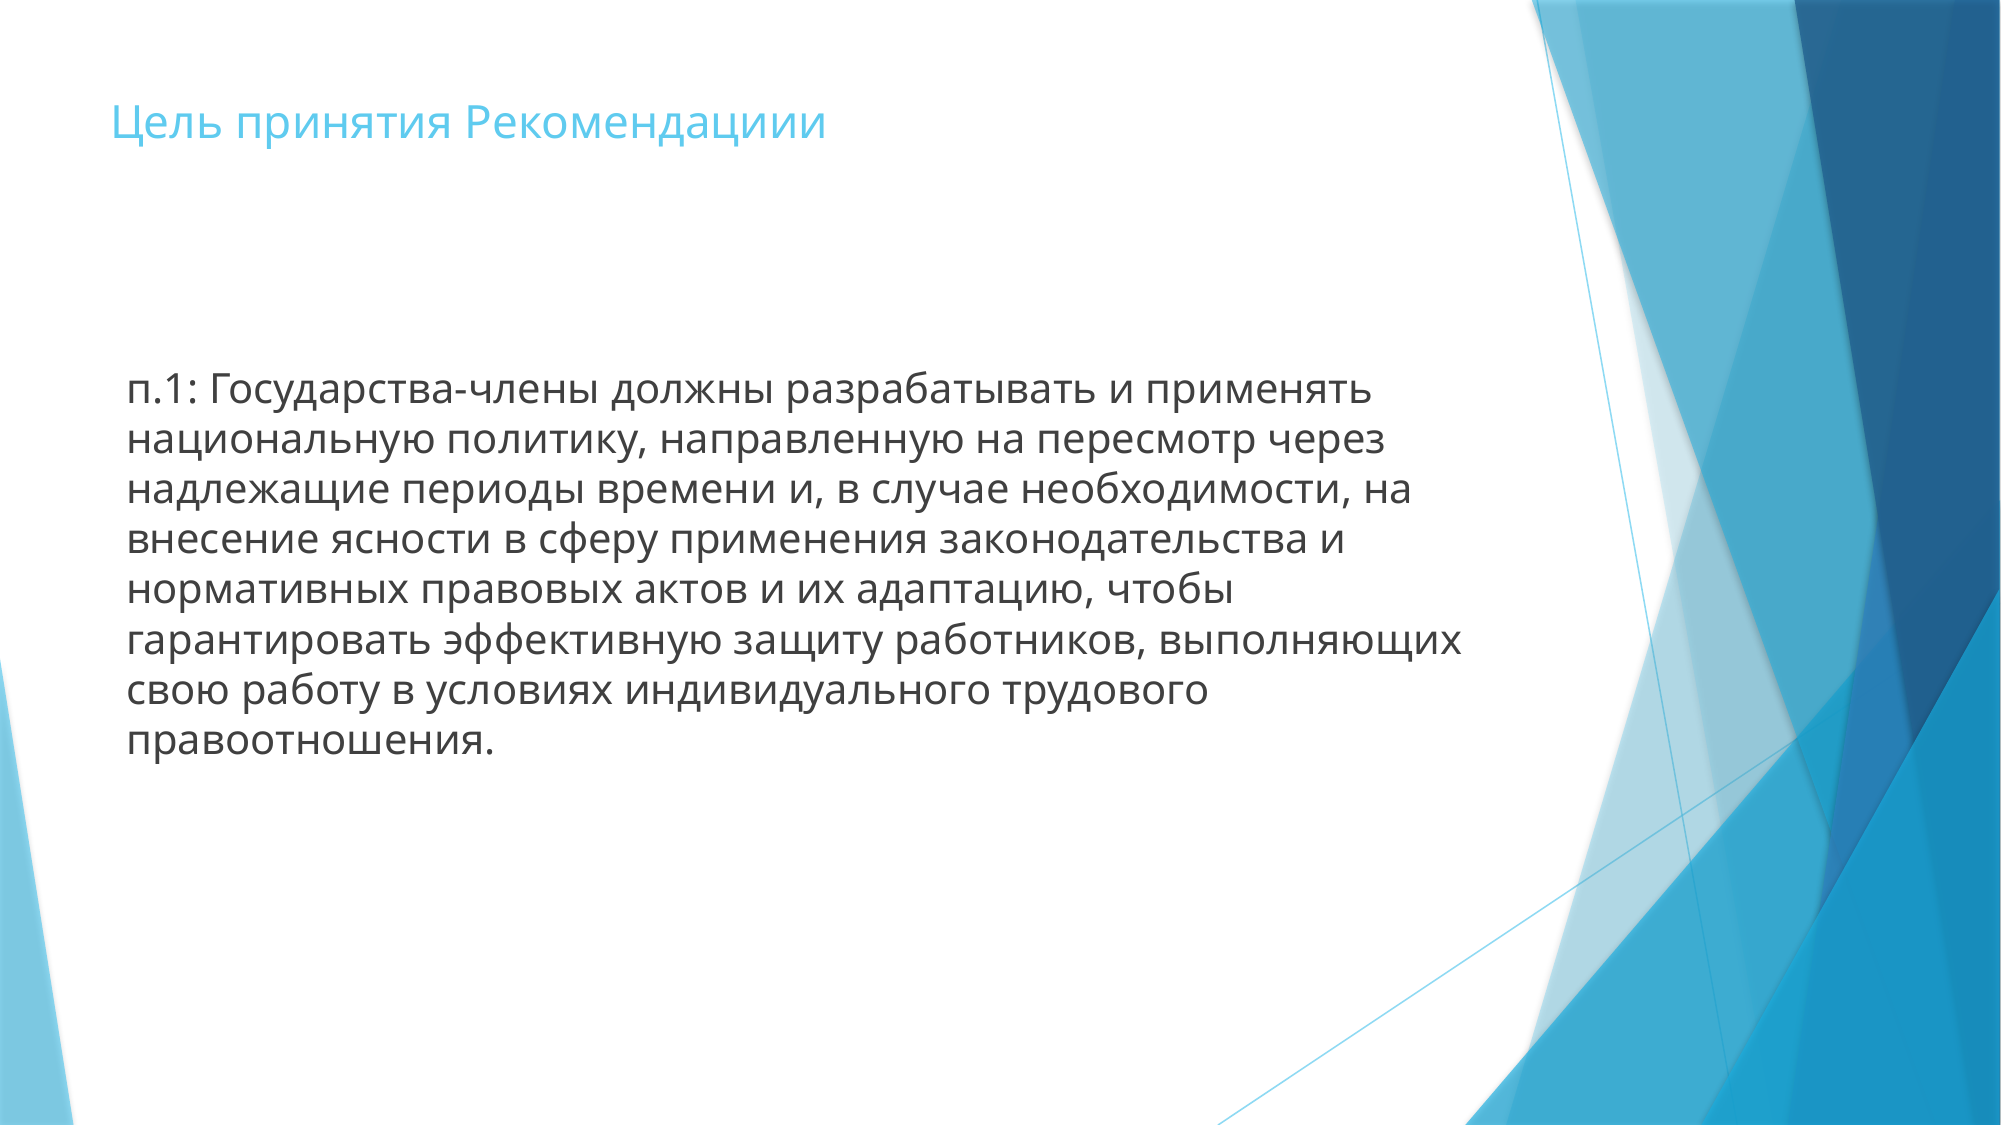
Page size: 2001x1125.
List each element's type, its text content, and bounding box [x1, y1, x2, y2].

list п.1: Государства-члены должны разрабатывать и применять национальную политику, направленную на пересмотр через надлежащие периоды времени и, в случае необходимости, на внесение ясности в сферу применения законодательства и нормативных правовых актов и их адаптацию, чтобы гарантировать эффективную защиту работников, выполняющих свою работу в условиях индивидуального трудового правоотношения. [111, 354, 1522, 992]
title Цель принятия Рекомендациии [94, 84, 1506, 302]
